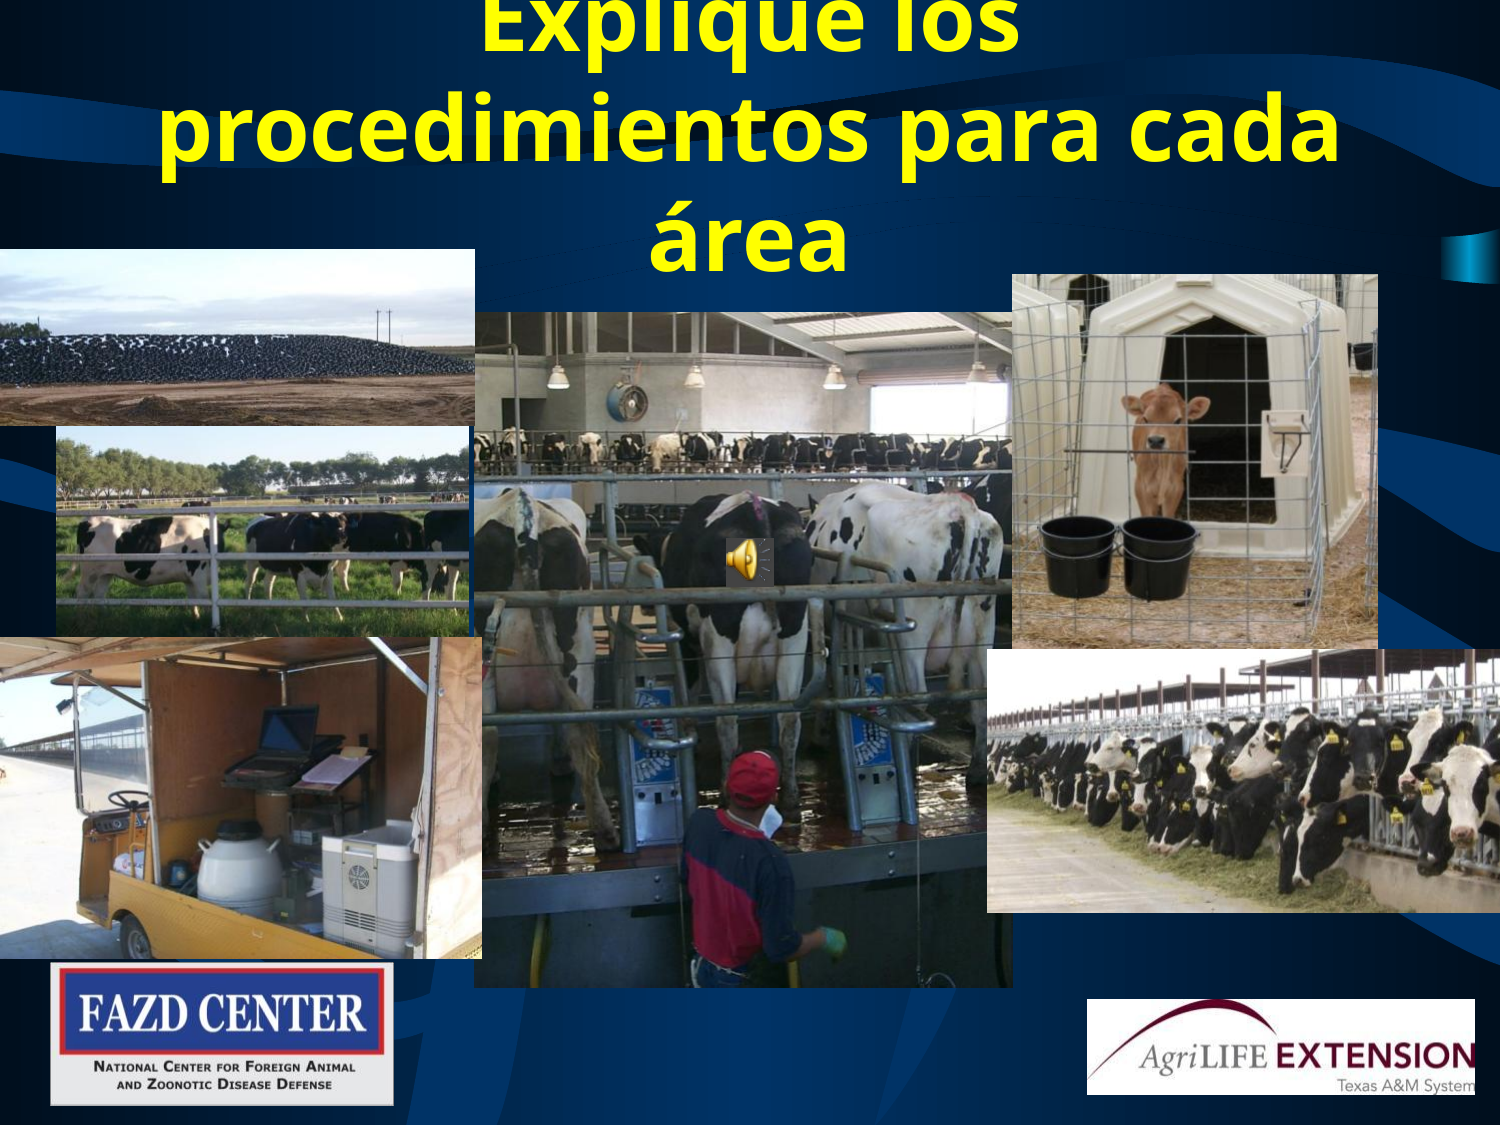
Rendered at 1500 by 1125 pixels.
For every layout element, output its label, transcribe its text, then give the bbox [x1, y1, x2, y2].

title Explique los procedimientos para cada área [112, 0, 1388, 251]
picture [1087, 999, 1475, 1095]
picture [50, 962, 394, 1106]
picture [0, 249, 1500, 988]
